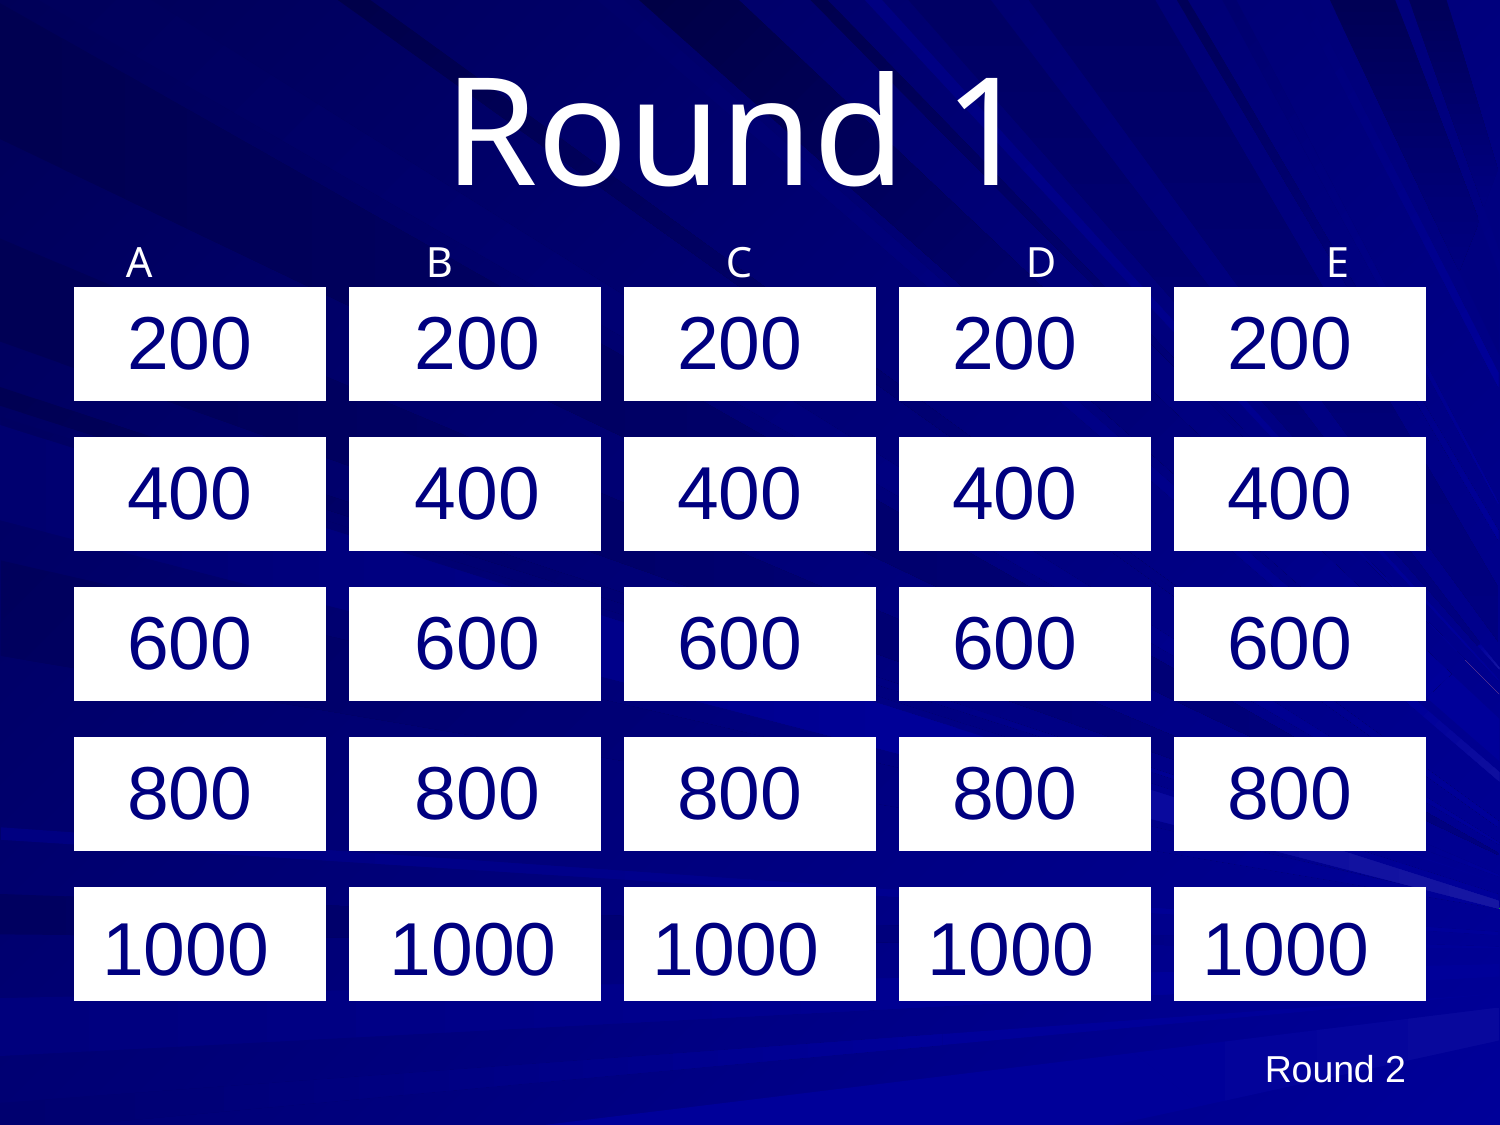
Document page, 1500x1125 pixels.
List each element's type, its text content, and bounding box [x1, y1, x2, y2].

text_box [900, 294, 1150, 400]
text_box 200 [112, 294, 275, 393]
text_box [75, 437, 325, 550]
text_box 400 [112, 437, 275, 543]
text_box [350, 737, 600, 850]
text_box [624, 294, 875, 400]
text_box 400 [937, 437, 1100, 543]
text_box 600 [399, 587, 563, 693]
text_box [900, 587, 1150, 700]
text_box [900, 887, 1150, 1000]
text_box Round 1 A B C D E [62, 27, 1413, 294]
text_box [624, 437, 875, 550]
text_box 800 [399, 737, 563, 843]
text_box [75, 887, 325, 1000]
text_box [624, 887, 875, 1000]
text_box 800 [112, 737, 275, 843]
text_box 600 [1212, 587, 1375, 693]
text_box 200 [399, 294, 563, 393]
text_box [1175, 887, 1425, 1000]
text_box [350, 437, 600, 550]
text_box 200 [662, 294, 825, 393]
text_box 400 [1212, 437, 1375, 543]
text_box 1000 [87, 892, 300, 998]
text_box 400 [662, 437, 825, 543]
text_box 800 [1212, 737, 1375, 843]
text_box 600 [937, 587, 1100, 693]
text_box [350, 294, 600, 400]
text_box [350, 587, 600, 700]
text_box [75, 737, 325, 850]
text_box 1000 [1187, 892, 1400, 998]
text_box 800 [662, 737, 825, 843]
text_box [350, 887, 600, 1000]
text_box [75, 294, 325, 400]
text_box Round 2 [1249, 1037, 1463, 1098]
text_box [1175, 737, 1425, 850]
text_box [624, 587, 875, 700]
text_box [900, 737, 1150, 850]
text_box 600 [662, 587, 825, 693]
text_box 1000 [374, 892, 588, 998]
text_box [75, 587, 325, 700]
text_box 400 [399, 437, 563, 543]
text_box 1000 [637, 892, 850, 998]
text_box [624, 737, 875, 850]
text_box 200 [937, 294, 1100, 393]
text_box [1175, 287, 1425, 400]
text_box 800 [937, 737, 1100, 843]
text_box [1175, 587, 1425, 700]
text_box 600 [112, 587, 275, 693]
text_box [900, 437, 1150, 550]
text_box [1175, 437, 1425, 550]
text_box 200 [1212, 294, 1375, 393]
text_box 1000 [912, 892, 1125, 998]
